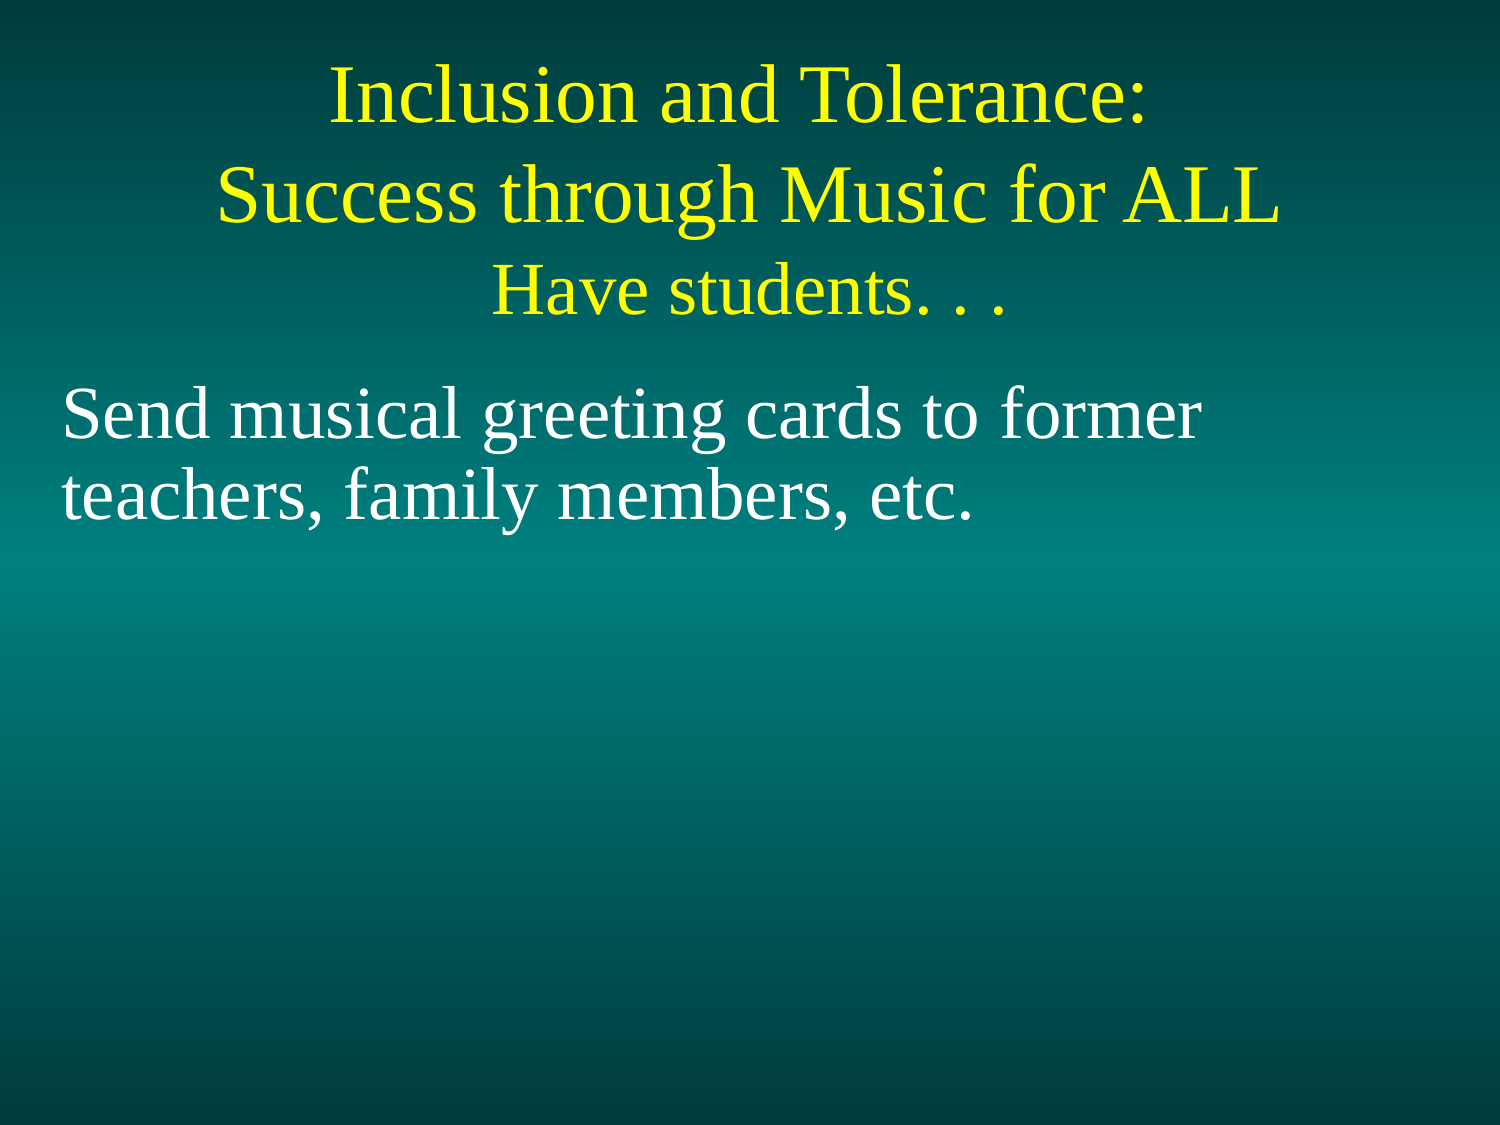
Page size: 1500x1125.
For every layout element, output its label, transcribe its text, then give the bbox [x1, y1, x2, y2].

text_box Send musical greeting cards to former teachers, family members, etc. [46, 366, 1448, 543]
text_box Inclusion and Tolerance: Success through Music for ALL Have students. . . [0, 31, 1500, 337]
